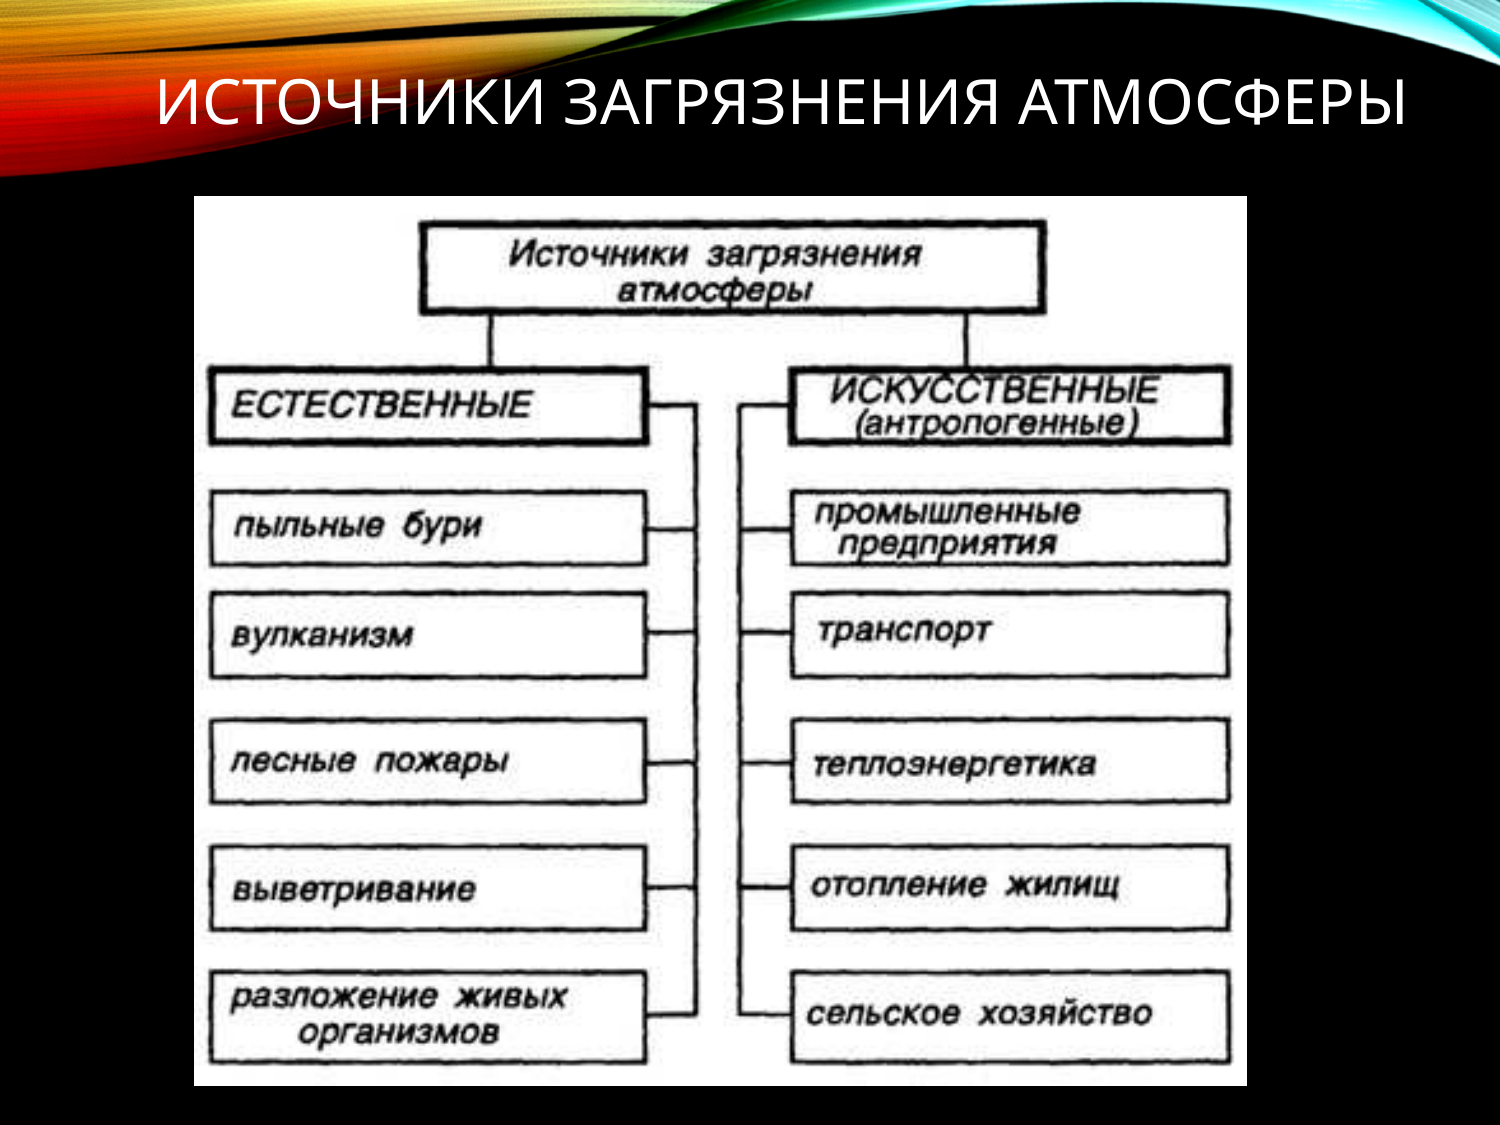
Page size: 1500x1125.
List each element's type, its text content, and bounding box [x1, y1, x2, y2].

title Источники загрязнения атмосферы [76, 45, 1425, 164]
picture [0, 0, 1500, 178]
picture [194, 196, 1247, 1086]
